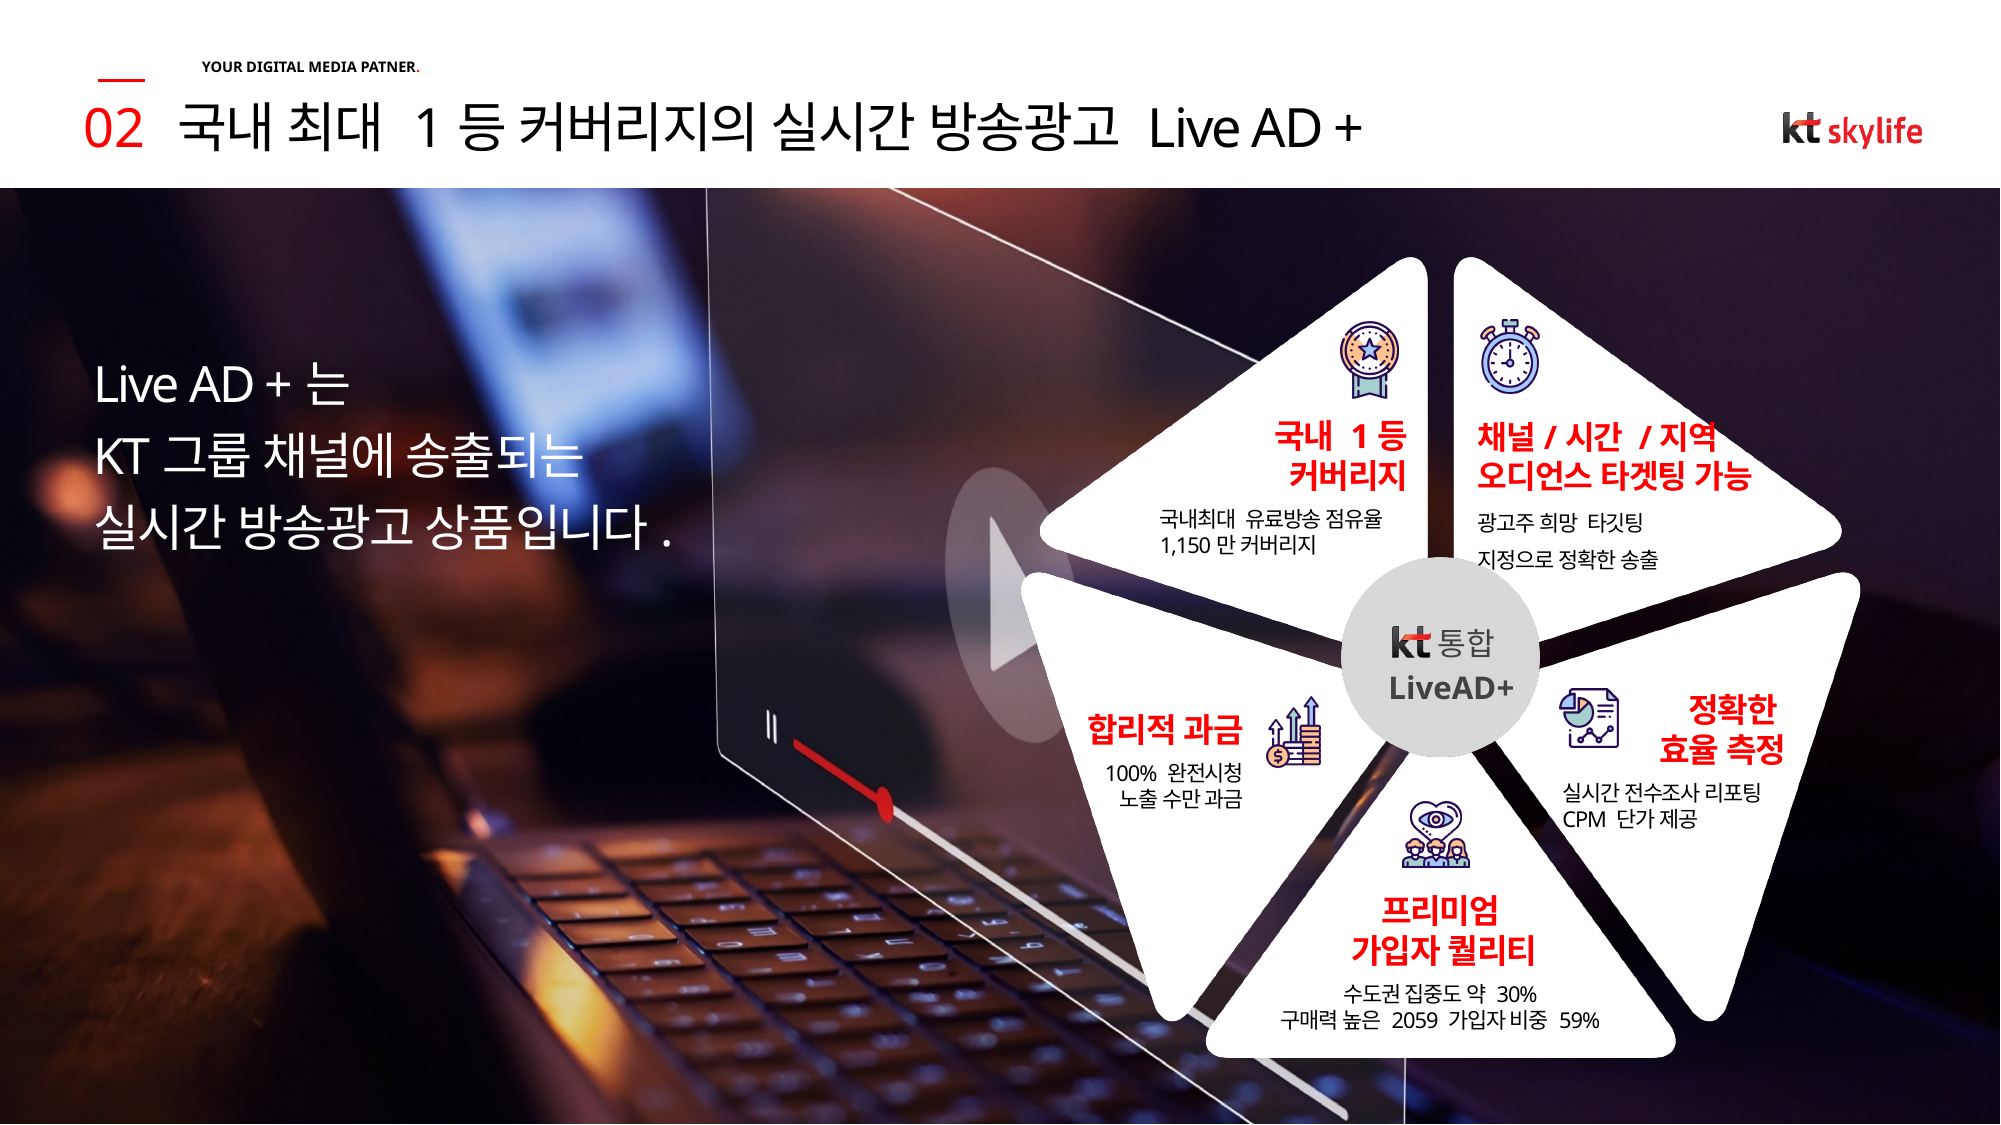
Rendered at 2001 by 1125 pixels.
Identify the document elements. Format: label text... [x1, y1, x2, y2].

picture [0, 188, 2000, 1124]
text_box YOUR DIGITAL MEDIA PATNER. [201, 58, 421, 76]
text_box 국내 최대 1등 커버리지의 실시간 방송광고 Live AD + [177, 93, 1366, 159]
picture [1783, 112, 1922, 149]
text_box 02 [83, 93, 146, 159]
